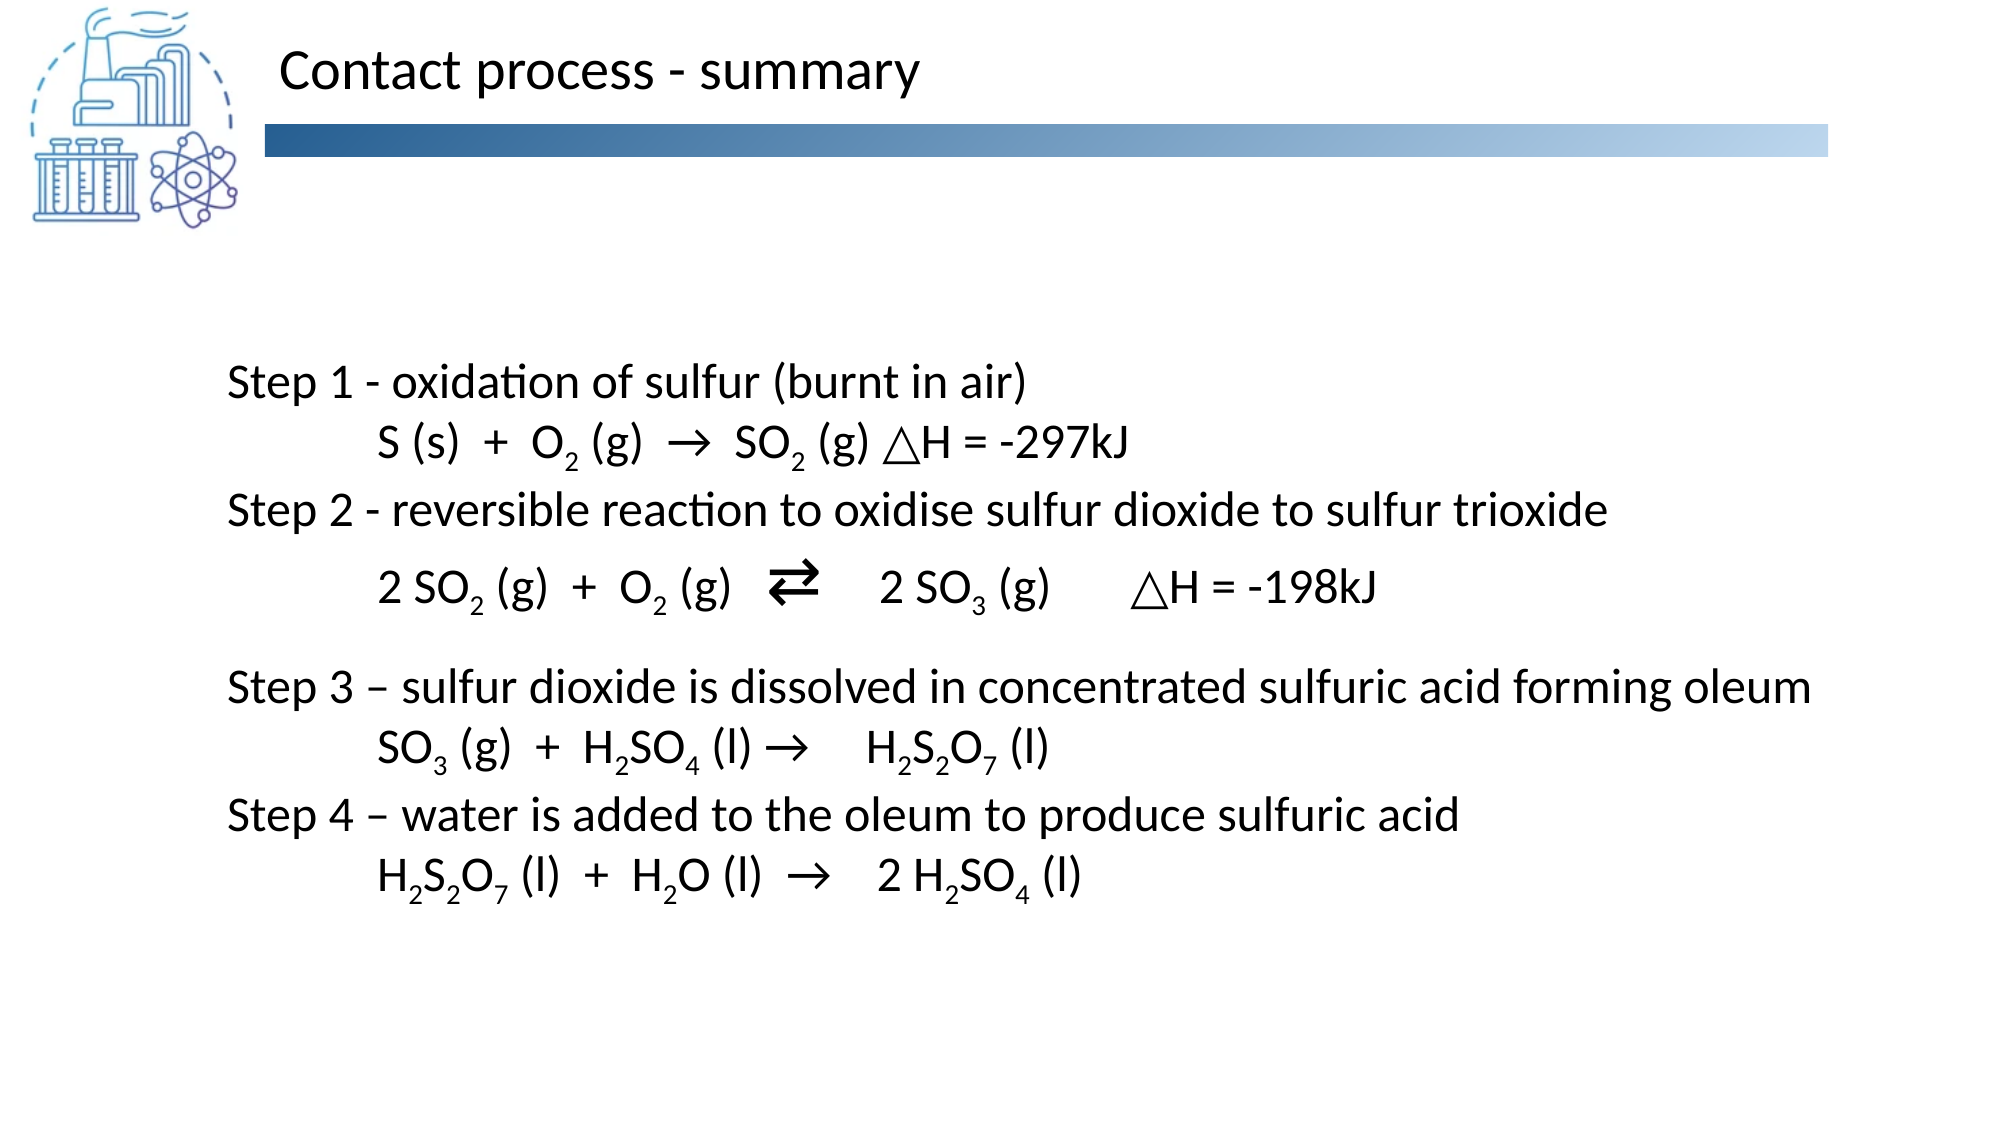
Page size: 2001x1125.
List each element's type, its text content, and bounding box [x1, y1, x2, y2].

text_box Step 3 – sulfur dioxide is dissolved in concentrated sulfuric acid forming oleum SO3 (g) + H2SO4 (l) → H2S2O7 (l) Step 4 – water is added to the oleum to produce sulfuric acid H2S2O7 (l) + H2O (l) → 2 H2SO4 (l) [212, 646, 2000, 918]
text_box Contact process - summary [265, 24, 1650, 109]
text_box [265, 123, 1829, 158]
picture [0, 0, 265, 236]
text_box Step 1 - oxidation of sulfur (burnt in air) S (s) + O2 (g) → SO2 (g) △H = -297kJ Step 2 - reversible reaction to oxidise sulfur dioxide to sulfur trioxide 2 SO2 (g) + O2 (g) ⇄ 2 SO3 (g) △H = -198kJ [212, 341, 1918, 629]
